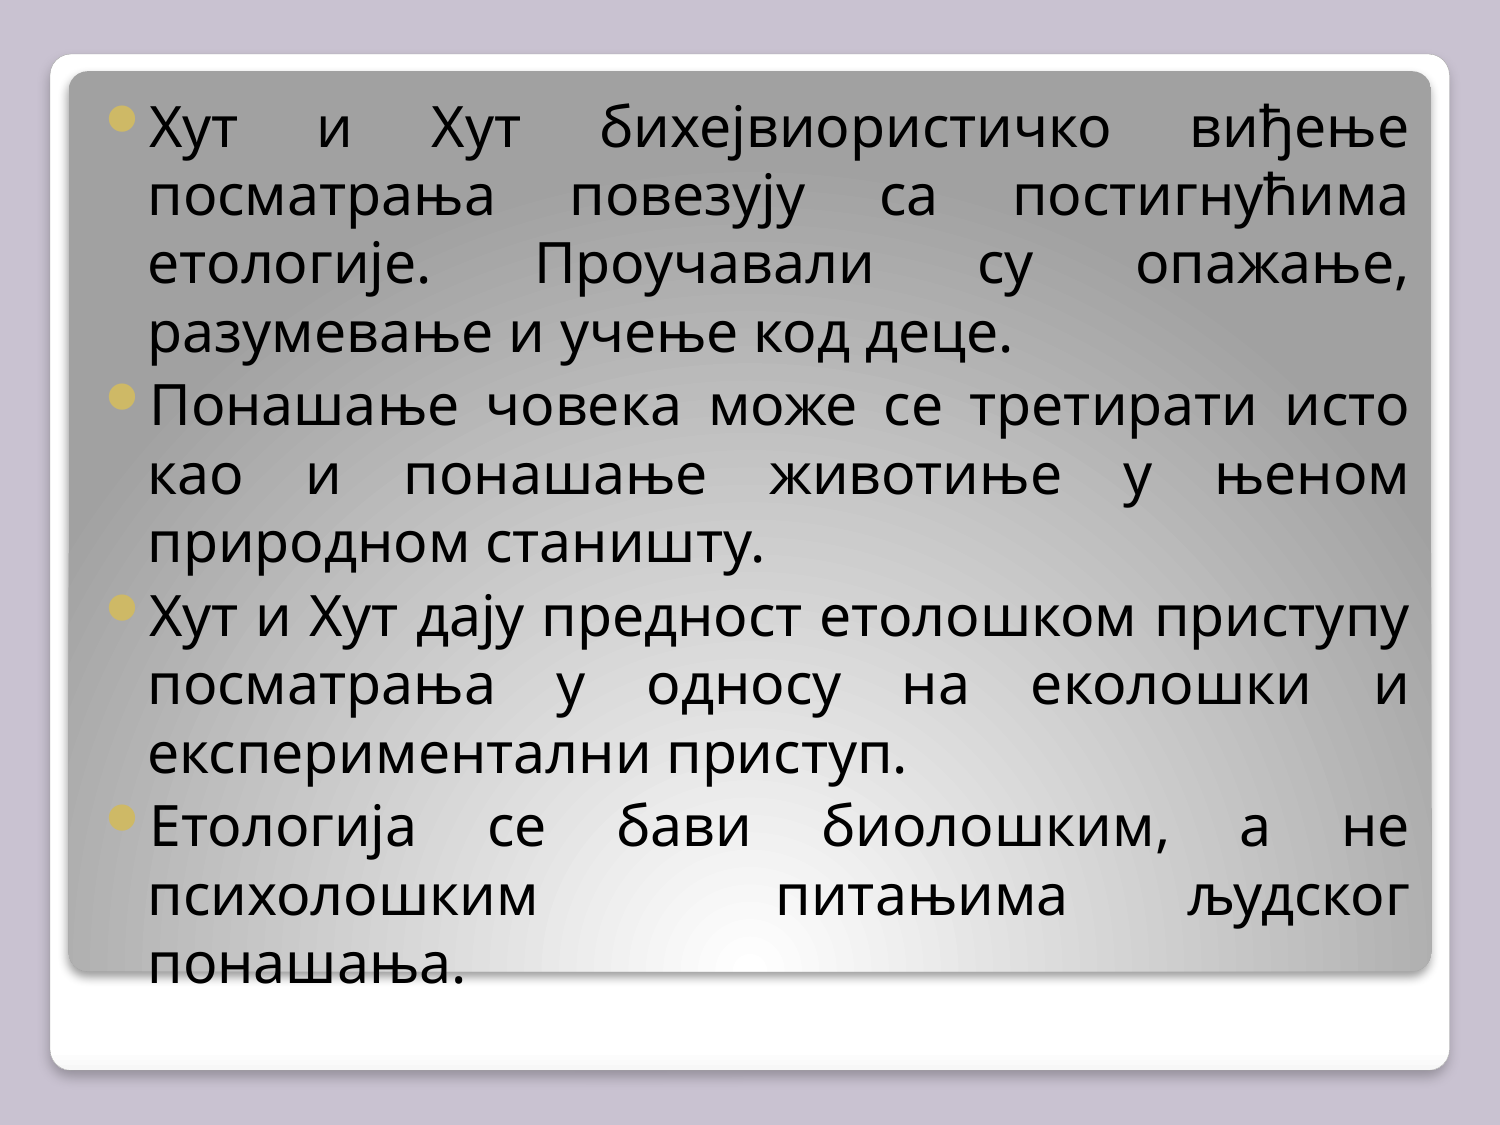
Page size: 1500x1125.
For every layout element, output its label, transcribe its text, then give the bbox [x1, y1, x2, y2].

list Хут и Хут бихејвиористичко виђење посматрања повезују са постигнућима етологије. Проучавали су опажање, разумевање и учење код деце. Понашање човека може се третирати исто као и понашање животиње у њеном природном станишту. Хут и Хут дају предност етолошком приступу посматрања у односу на еколошки и експериментални приступ. Етологија се бави биолошким, а не психолошким питањима људског понашања. [75, 75, 1425, 1005]
